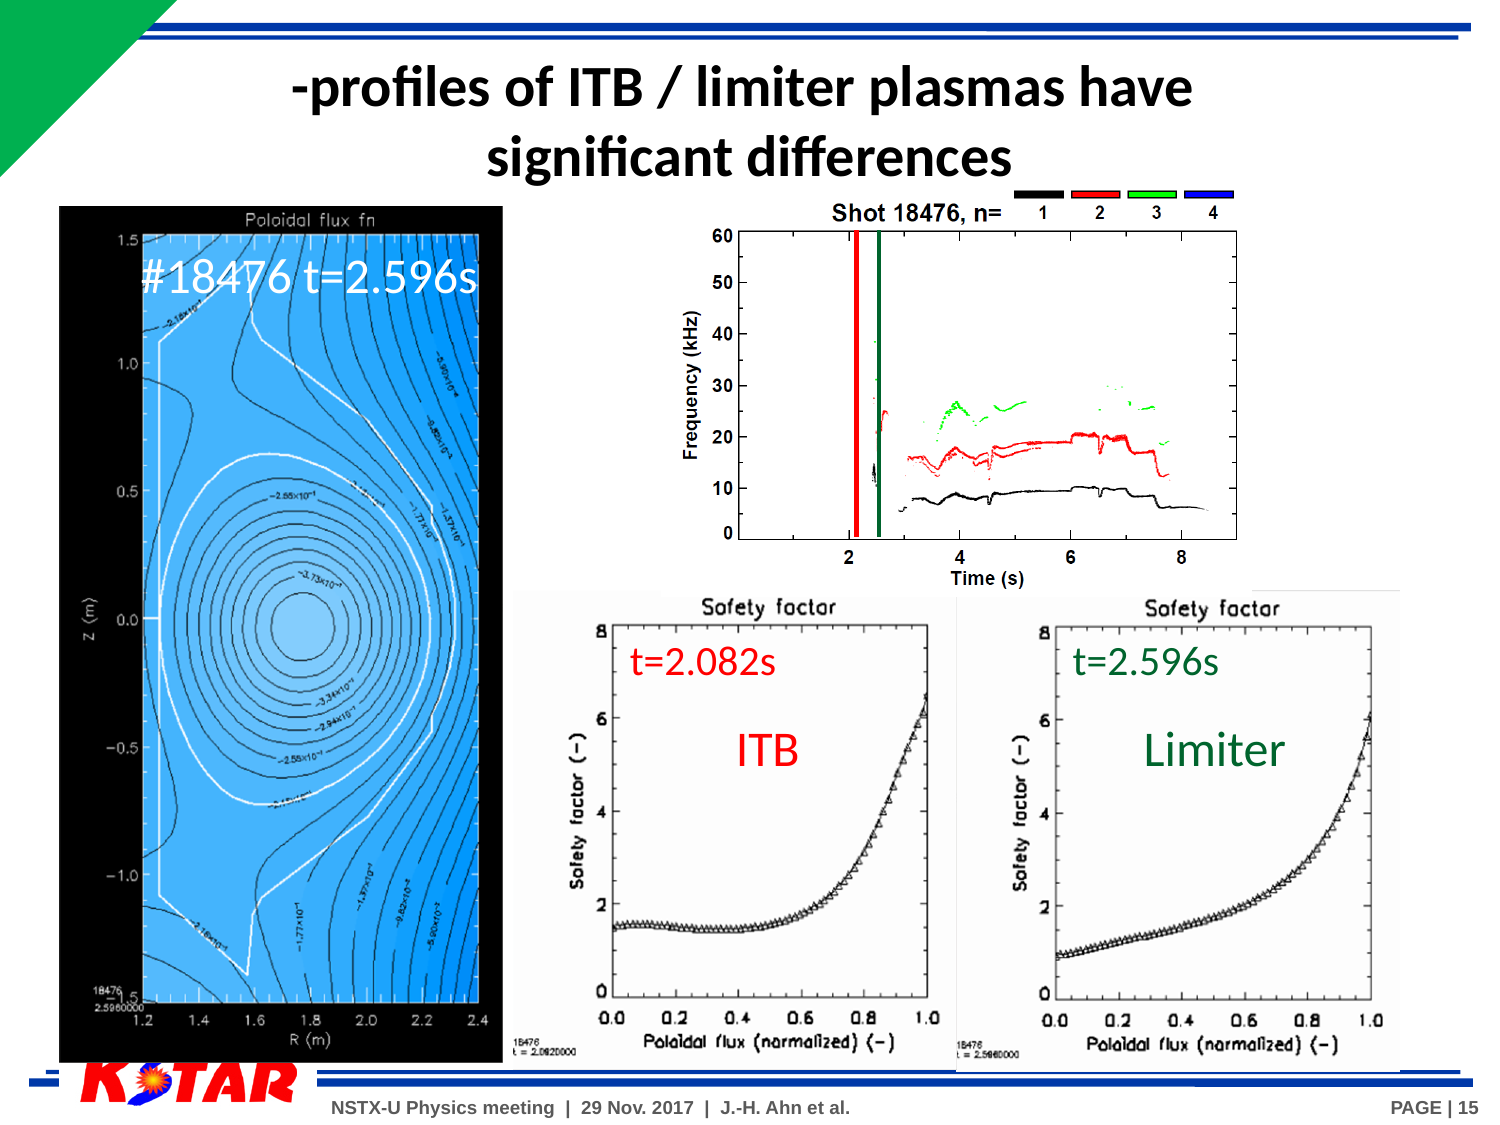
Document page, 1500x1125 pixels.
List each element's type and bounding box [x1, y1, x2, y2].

picture [58, 206, 503, 1111]
text_box [0, 0, 178, 178]
text_box [960, 590, 1400, 1072]
text_box [661, 176, 1253, 597]
text_box [513, 590, 957, 1070]
